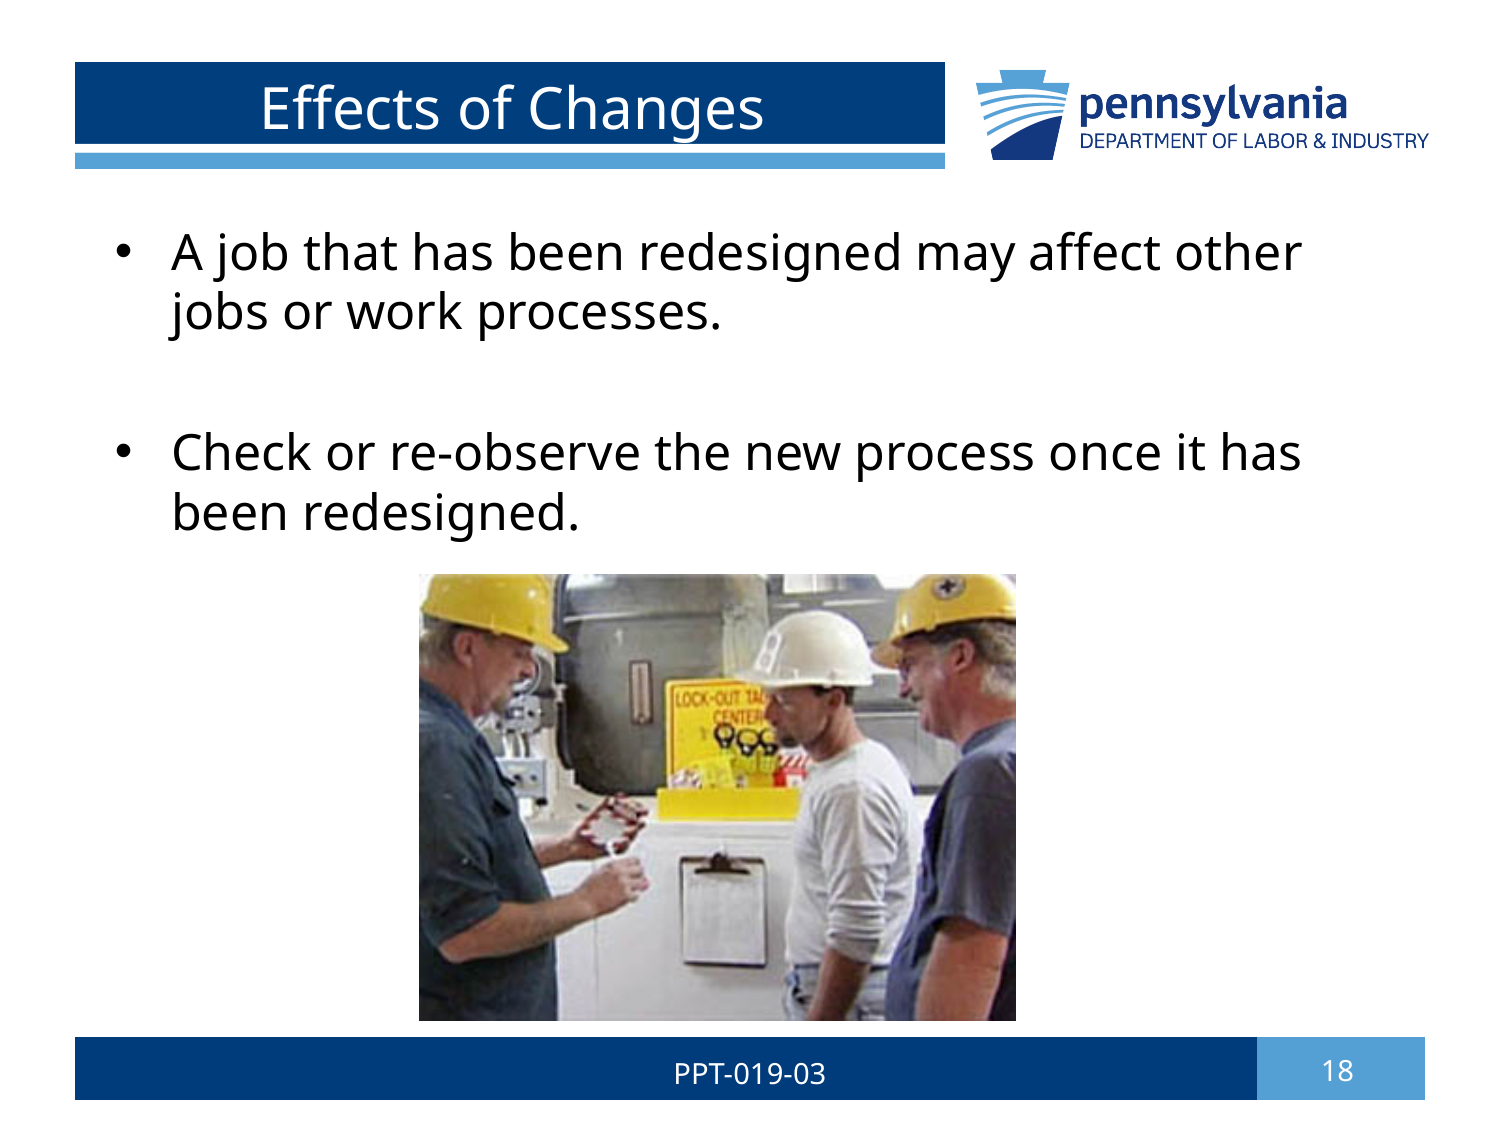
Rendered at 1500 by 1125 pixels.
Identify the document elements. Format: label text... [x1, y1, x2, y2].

picture [75, 1037, 1425, 1100]
picture [419, 574, 1016, 1022]
slide_number 18 [1250, 1042, 1425, 1103]
footer PPT-019-03 [512, 1042, 988, 1103]
picture [75, 62, 1429, 169]
title Effects of Changes [75, 62, 950, 150]
subtitle A job that has been redesigned may affect other jobs or work processes. Check or re-observe the new process once it has been redesigned. [99, 212, 1400, 1000]
